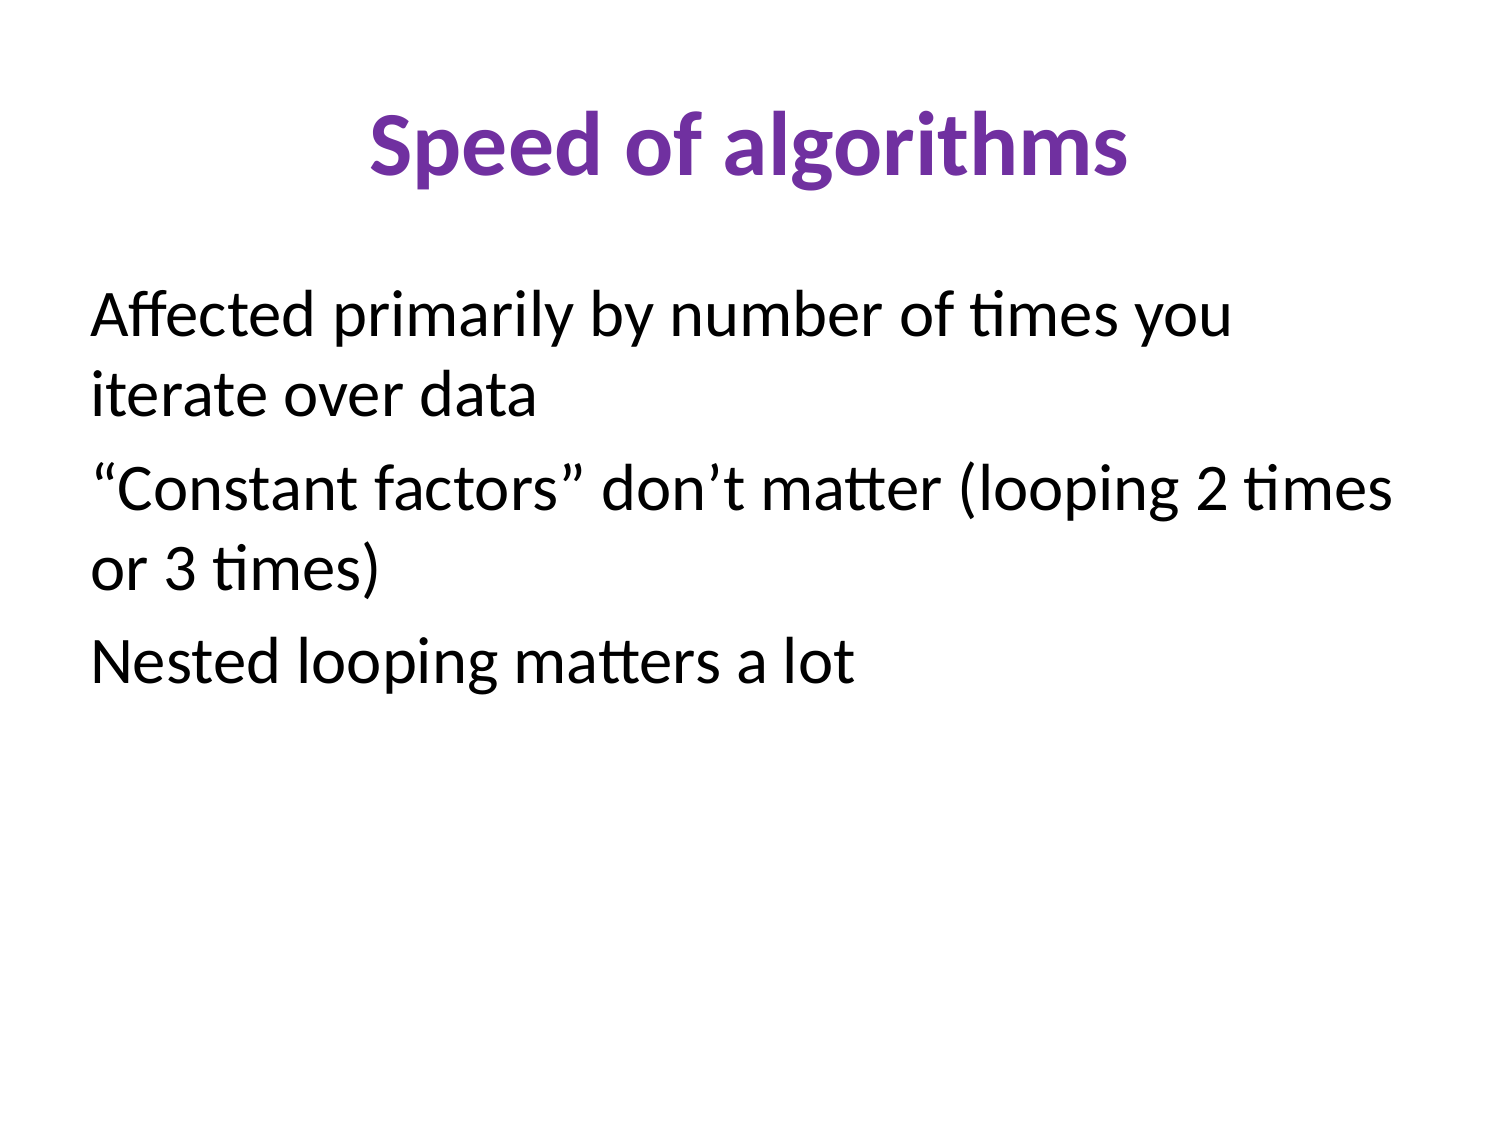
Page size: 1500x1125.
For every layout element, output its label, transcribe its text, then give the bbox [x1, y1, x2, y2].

list Affected primarily by number of times you iterate over data “Constant factors” don’t matter (looping 2 times or 3 times) Nested looping matters a lot [75, 262, 1425, 1005]
title Speed of algorithms [75, 45, 1425, 233]
